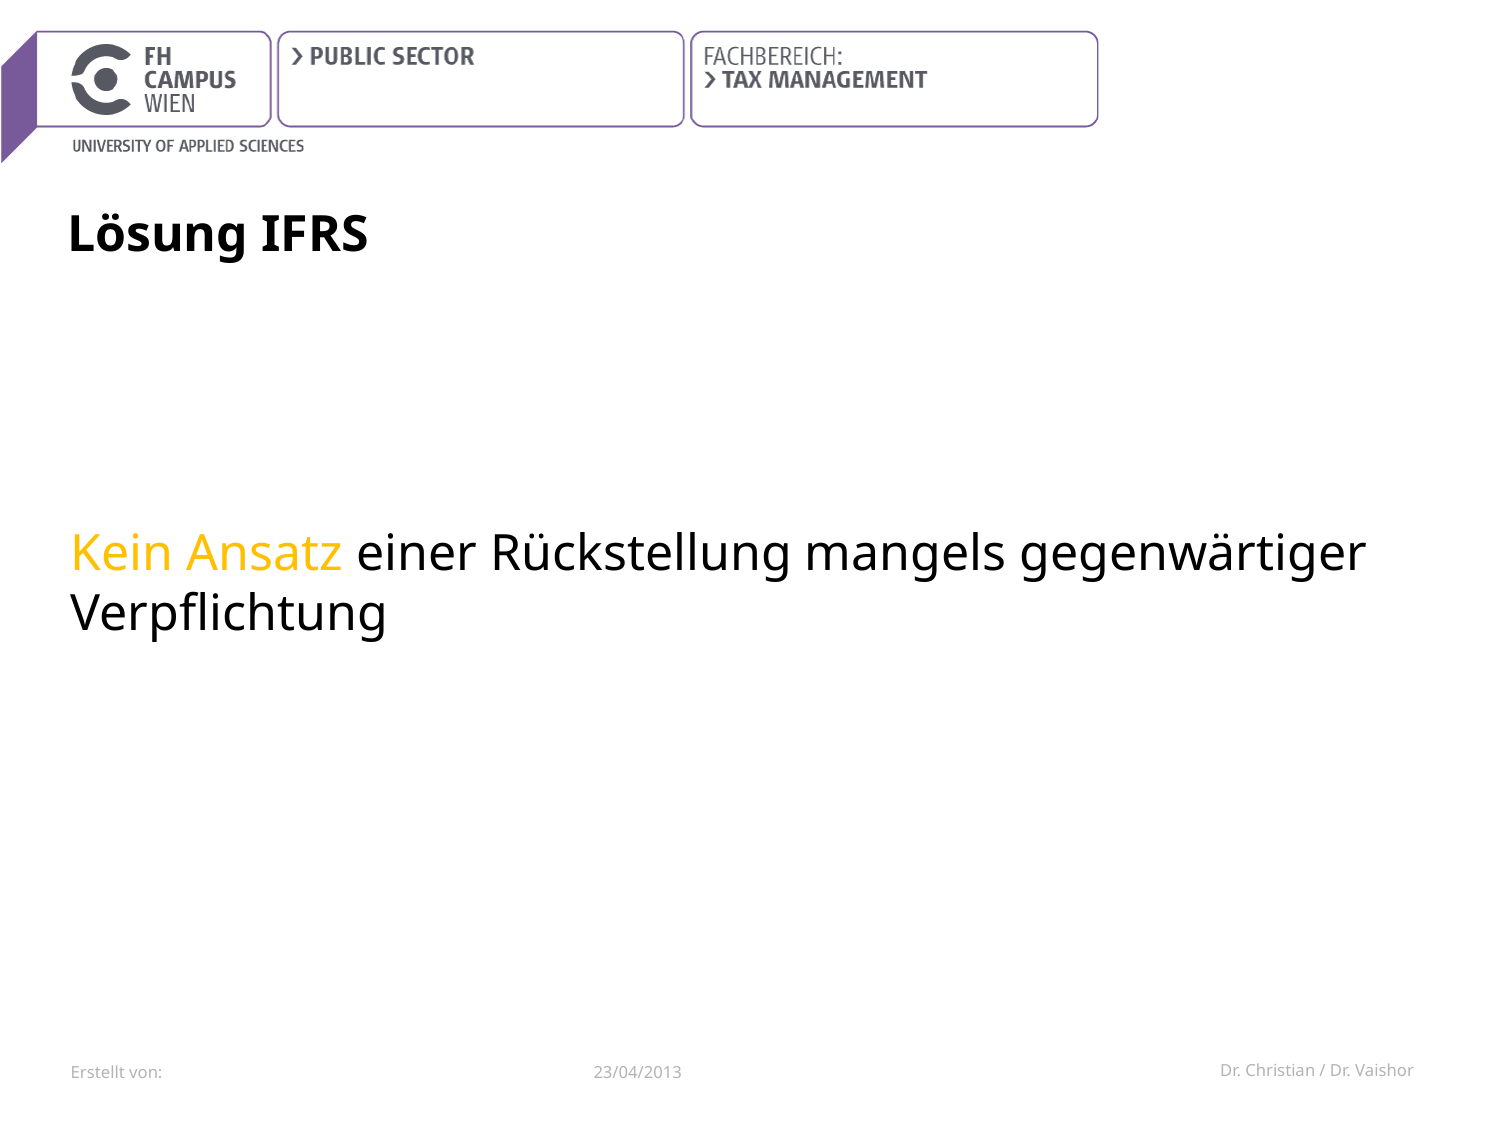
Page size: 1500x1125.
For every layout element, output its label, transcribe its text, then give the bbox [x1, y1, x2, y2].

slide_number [578, 1049, 929, 1094]
list Kein Ansatz einer Rückstellung mangels gegenwärtiger Verpflichtung [70, 302, 1430, 1024]
picture [0, 30, 1099, 164]
title Lösung IFRS [67, 184, 1430, 279]
footer Dr. Christian / Dr. Vaishor [1038, 1049, 1430, 1094]
